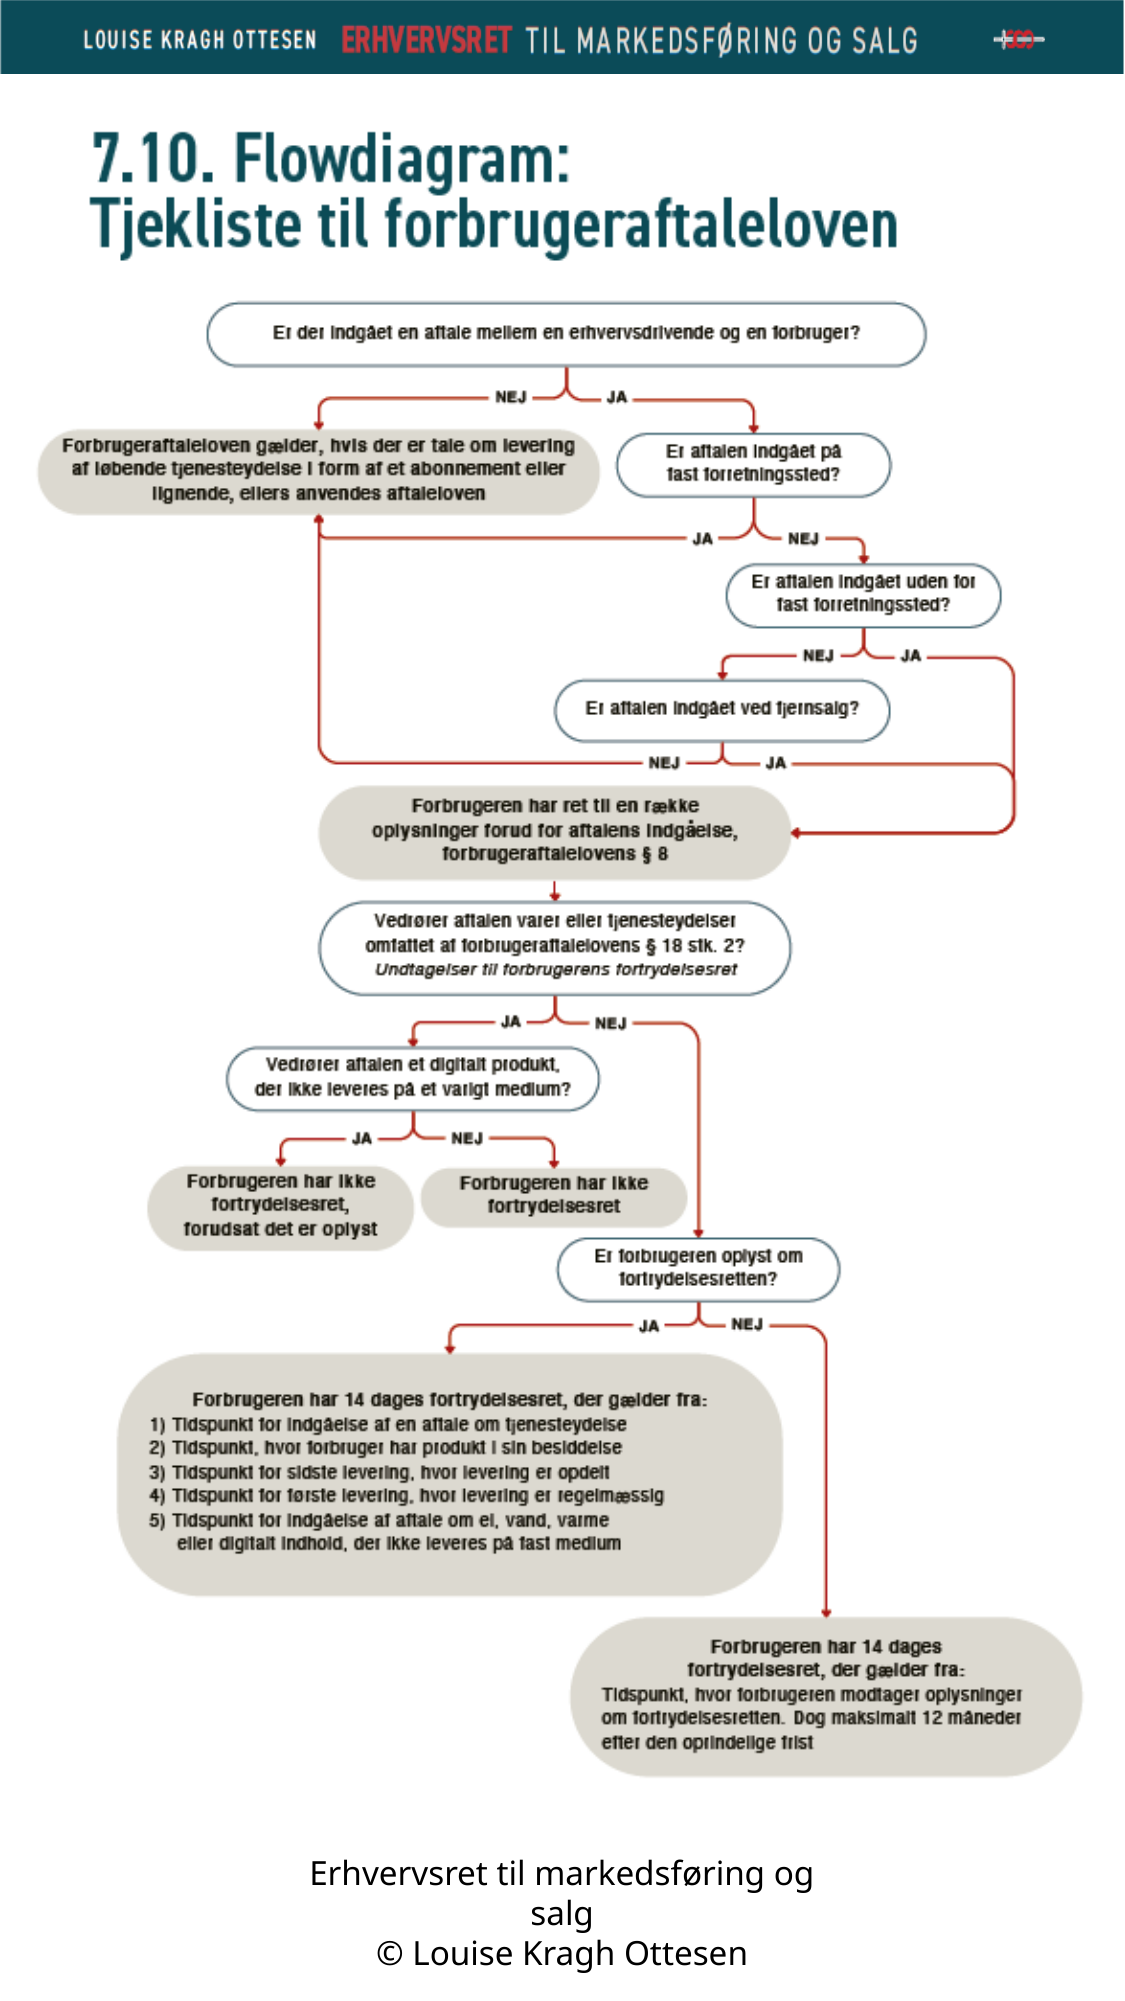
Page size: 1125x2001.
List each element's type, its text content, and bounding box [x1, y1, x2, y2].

picture [30, 123, 1094, 1784]
text_box Erhvervsret til markedsføring og salg © Louise Kragh Ottesen [296, 1852, 829, 1973]
picture [0, 0, 1125, 74]
